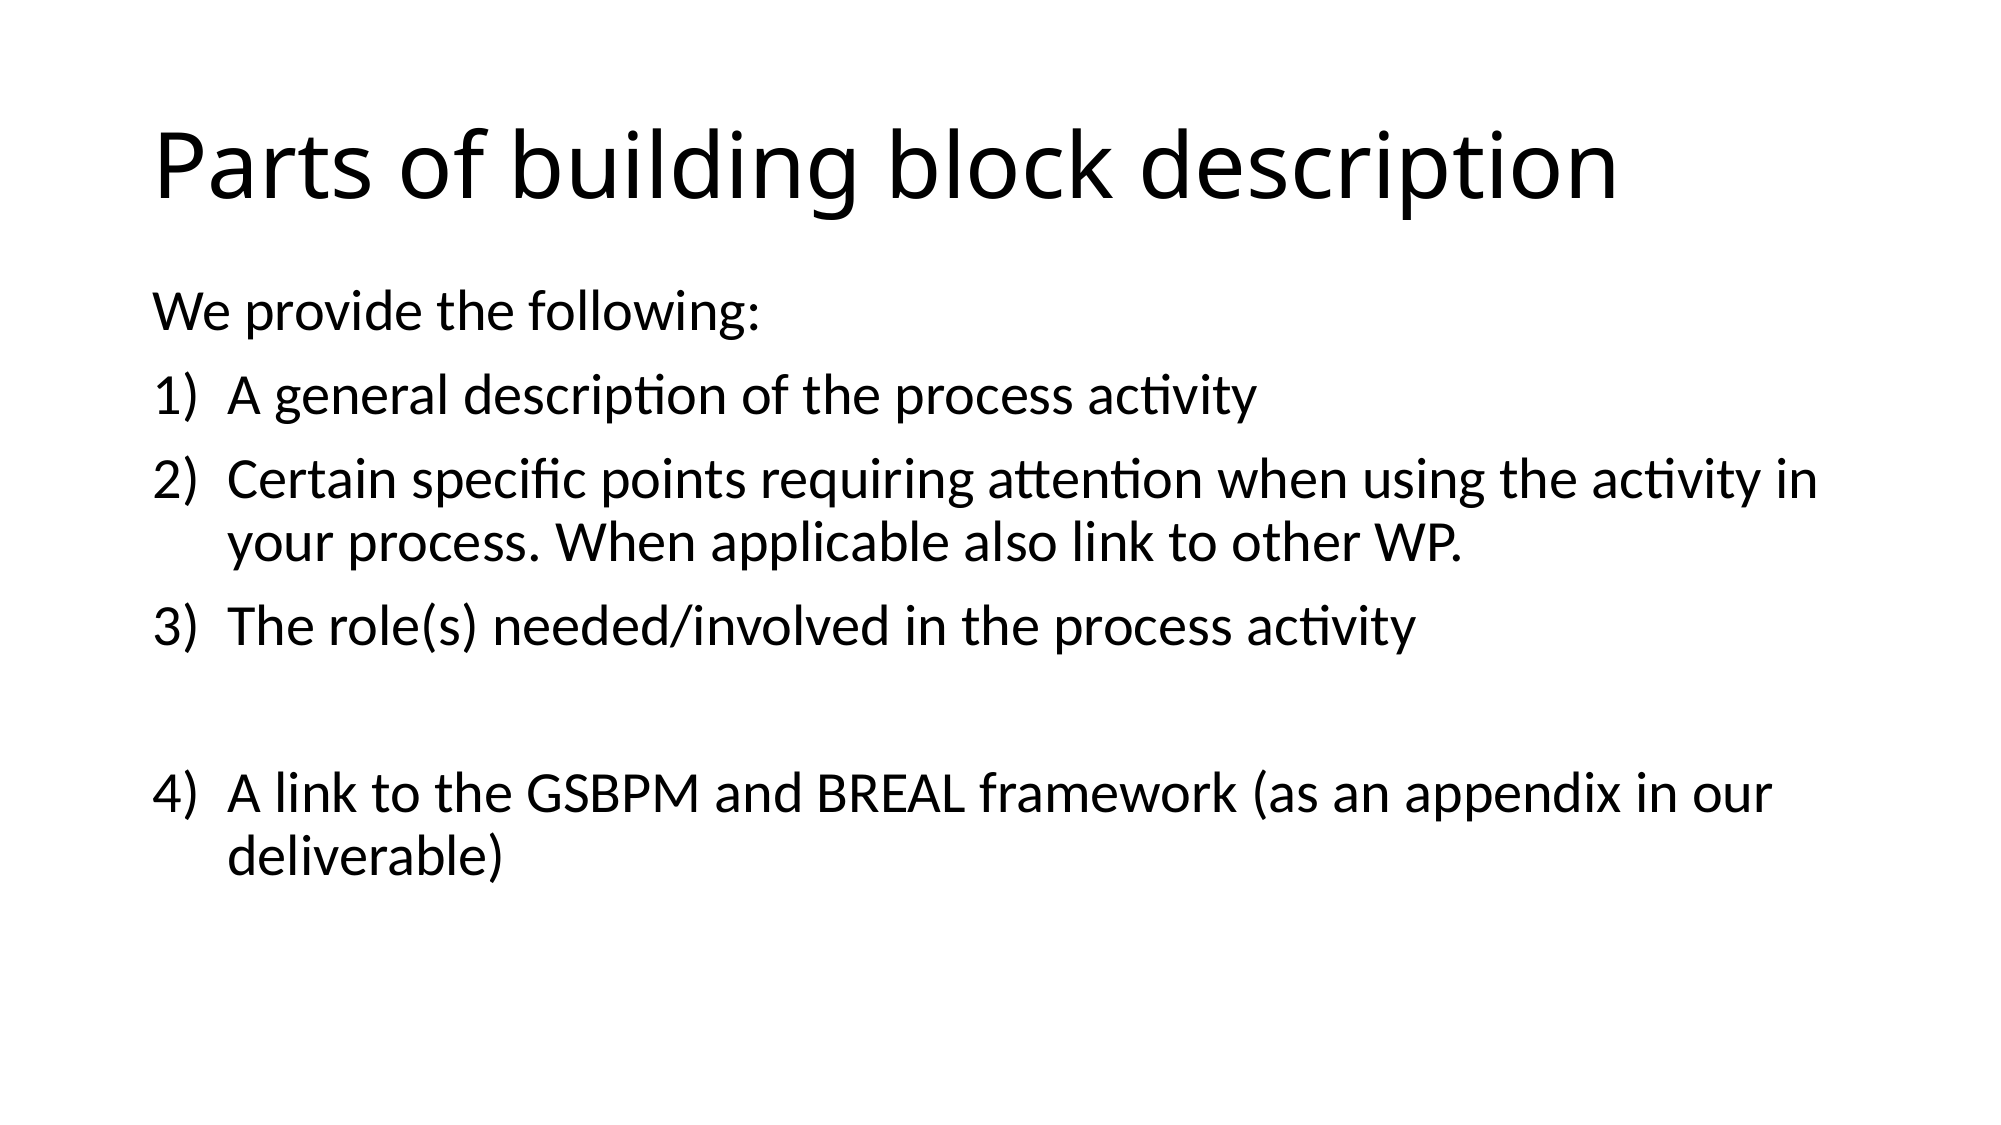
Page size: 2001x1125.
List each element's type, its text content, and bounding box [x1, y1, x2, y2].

list We provide the following: A general description of the process activity Certain specific points requiring attention when using the activity in your process. When applicable also link to other WP. The role(s) needed/involved in the process activity A link to the GSBPM and BREAL framework (as an appendix in our deliverable) [137, 272, 1863, 987]
title Parts of building block description [137, 59, 1863, 272]
